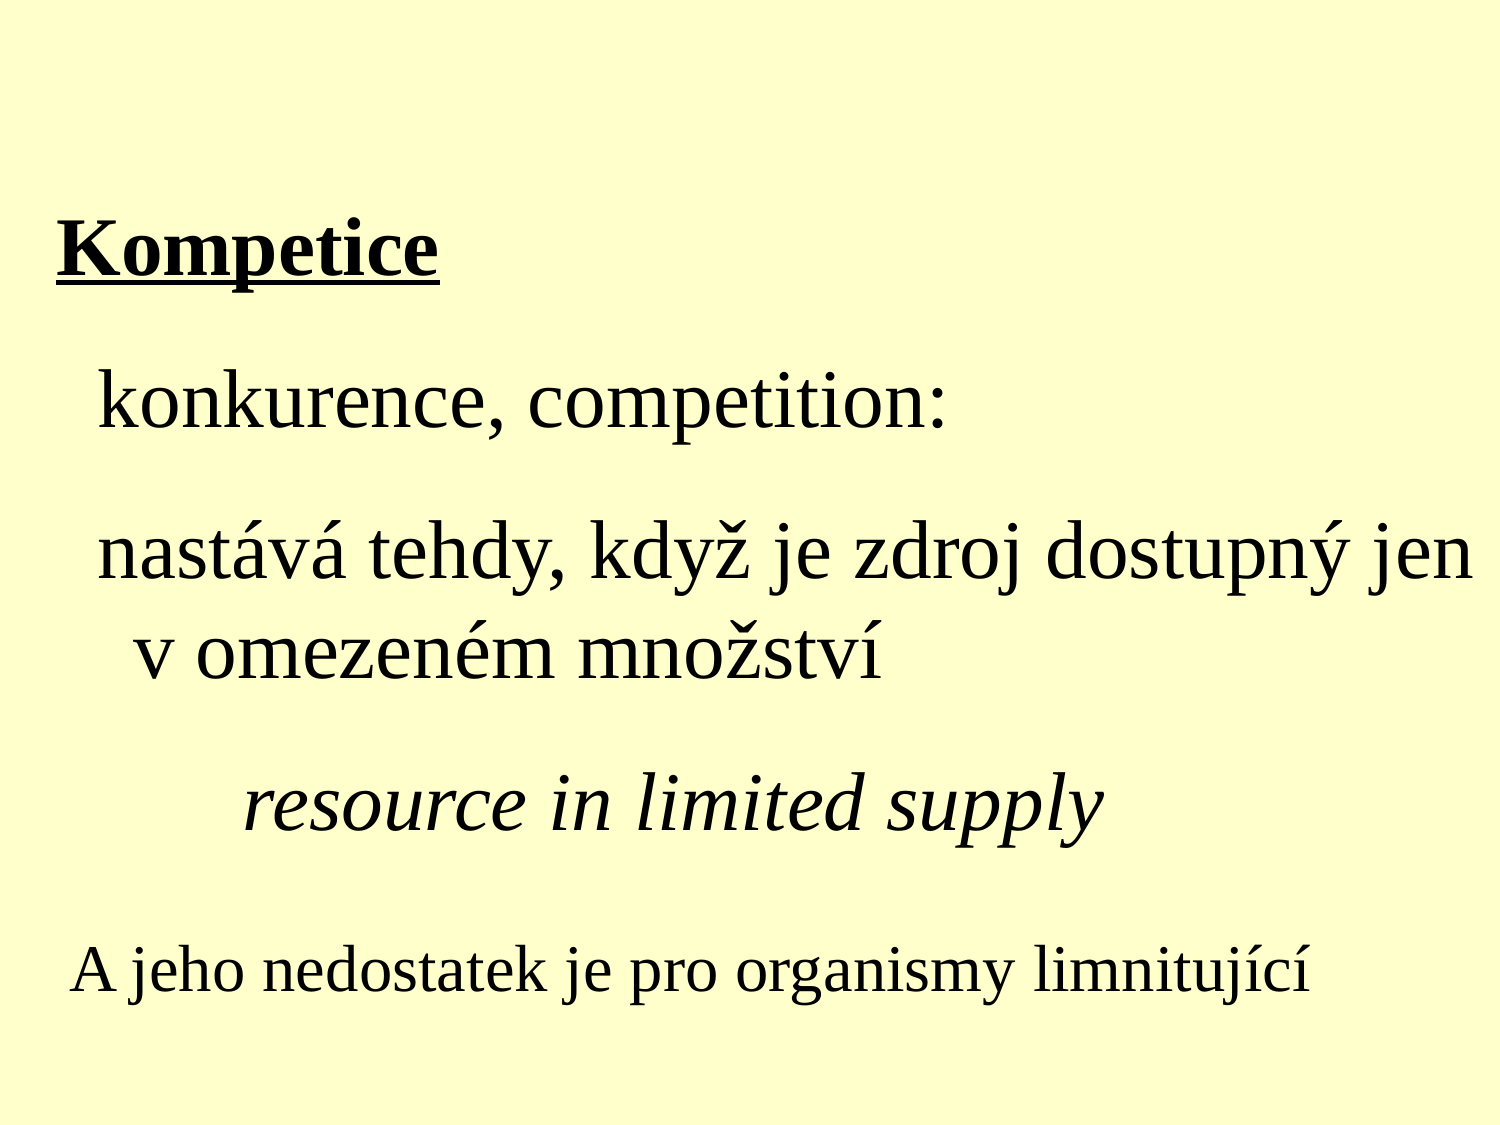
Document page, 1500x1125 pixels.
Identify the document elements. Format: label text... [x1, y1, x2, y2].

text_box A jeho nedostatek je pro organismy limnitující [54, 916, 1402, 1012]
list Kompetice konkurence, competition: nastává tehdy, když je zdroj dostupný jen v omezeném množství resource in limited supply [41, 184, 1500, 953]
